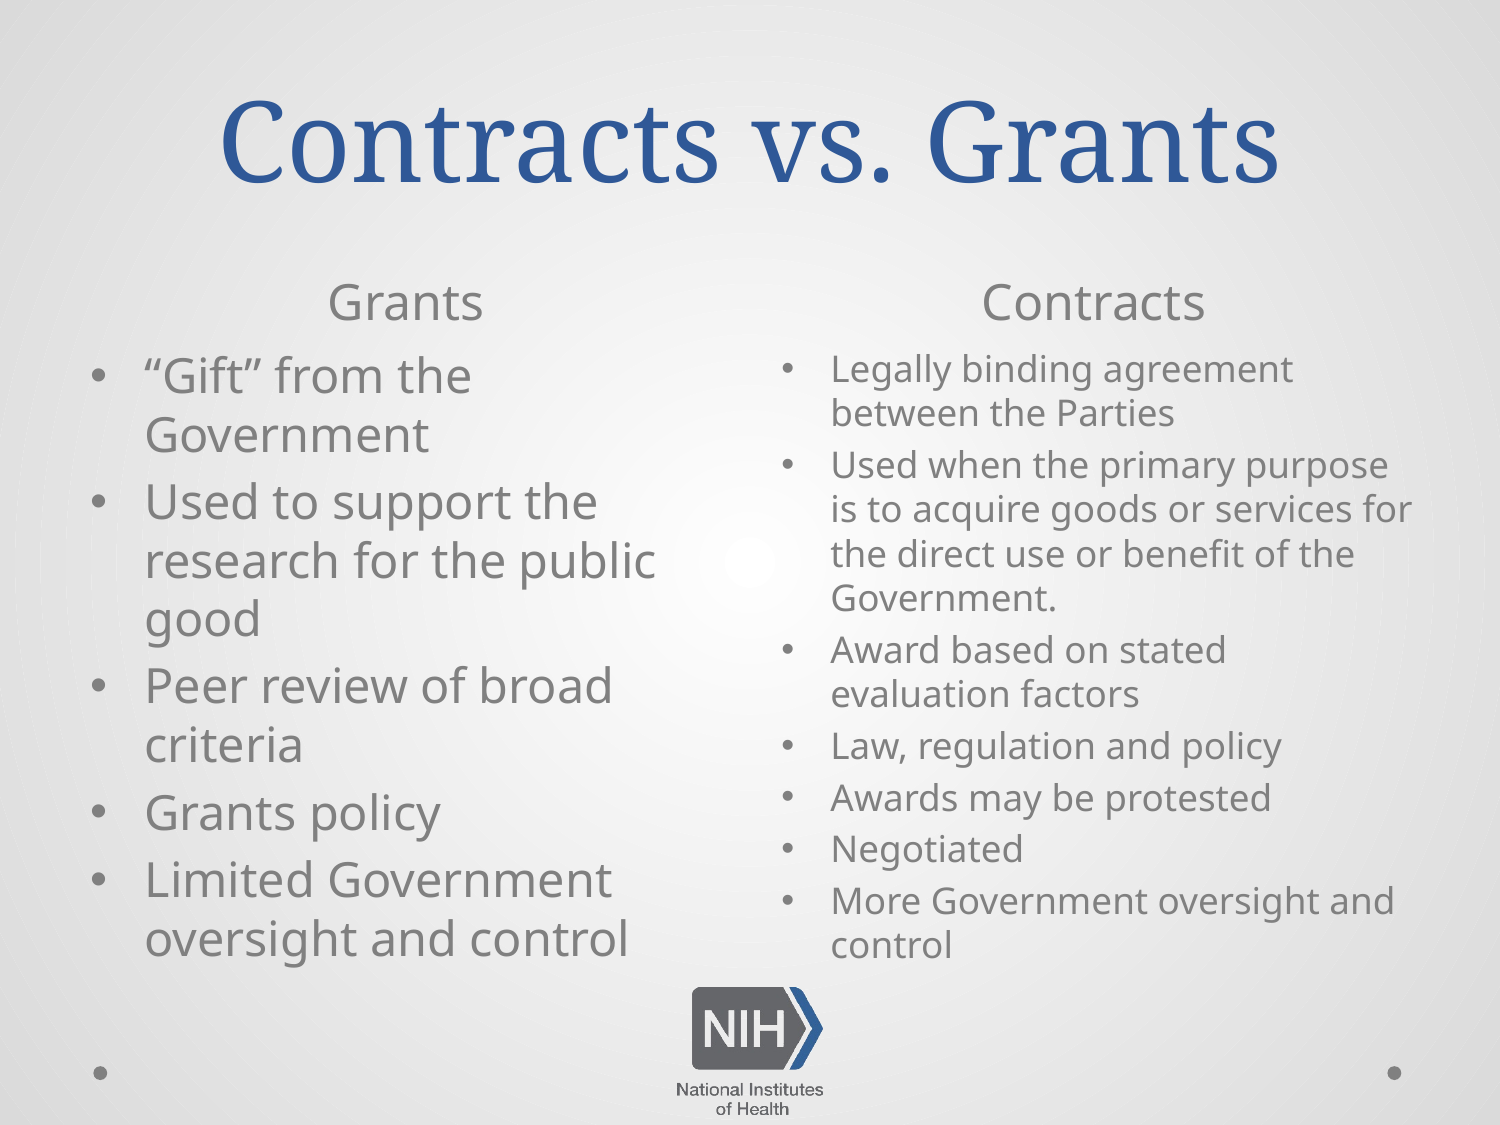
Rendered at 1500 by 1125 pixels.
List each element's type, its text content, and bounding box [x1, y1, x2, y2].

list Grants [75, 237, 738, 337]
list Legally binding agreement between the Parties Used when the primary purpose is to acquire goods or services for the direct use or benefit of the Government. Award based on stated evaluation factors Law, regulation and policy Awards may be protested Negotiated More Government oversight and control [766, 337, 1430, 980]
list Contracts [762, 237, 1426, 338]
picture [677, 987, 823, 1116]
title Contracts vs. Grants [75, 0, 1425, 213]
list “Gift” from the Government Used to support the research for the public good Peer review of broad criteria Grants policy Limited Government oversight and control [75, 337, 738, 980]
